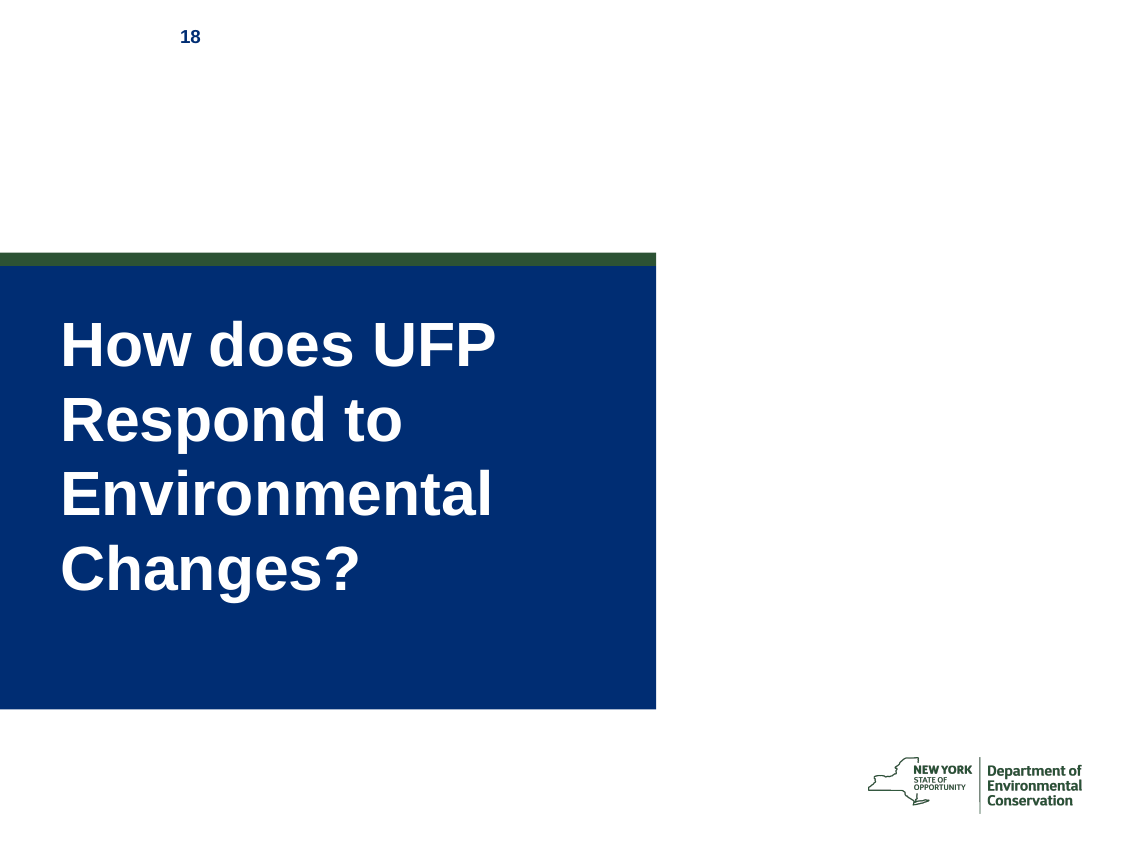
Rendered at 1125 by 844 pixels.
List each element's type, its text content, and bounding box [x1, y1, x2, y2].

title How does UFP Respond to Environmental Changes? [0, 266, 657, 710]
picture [868, 757, 1082, 814]
